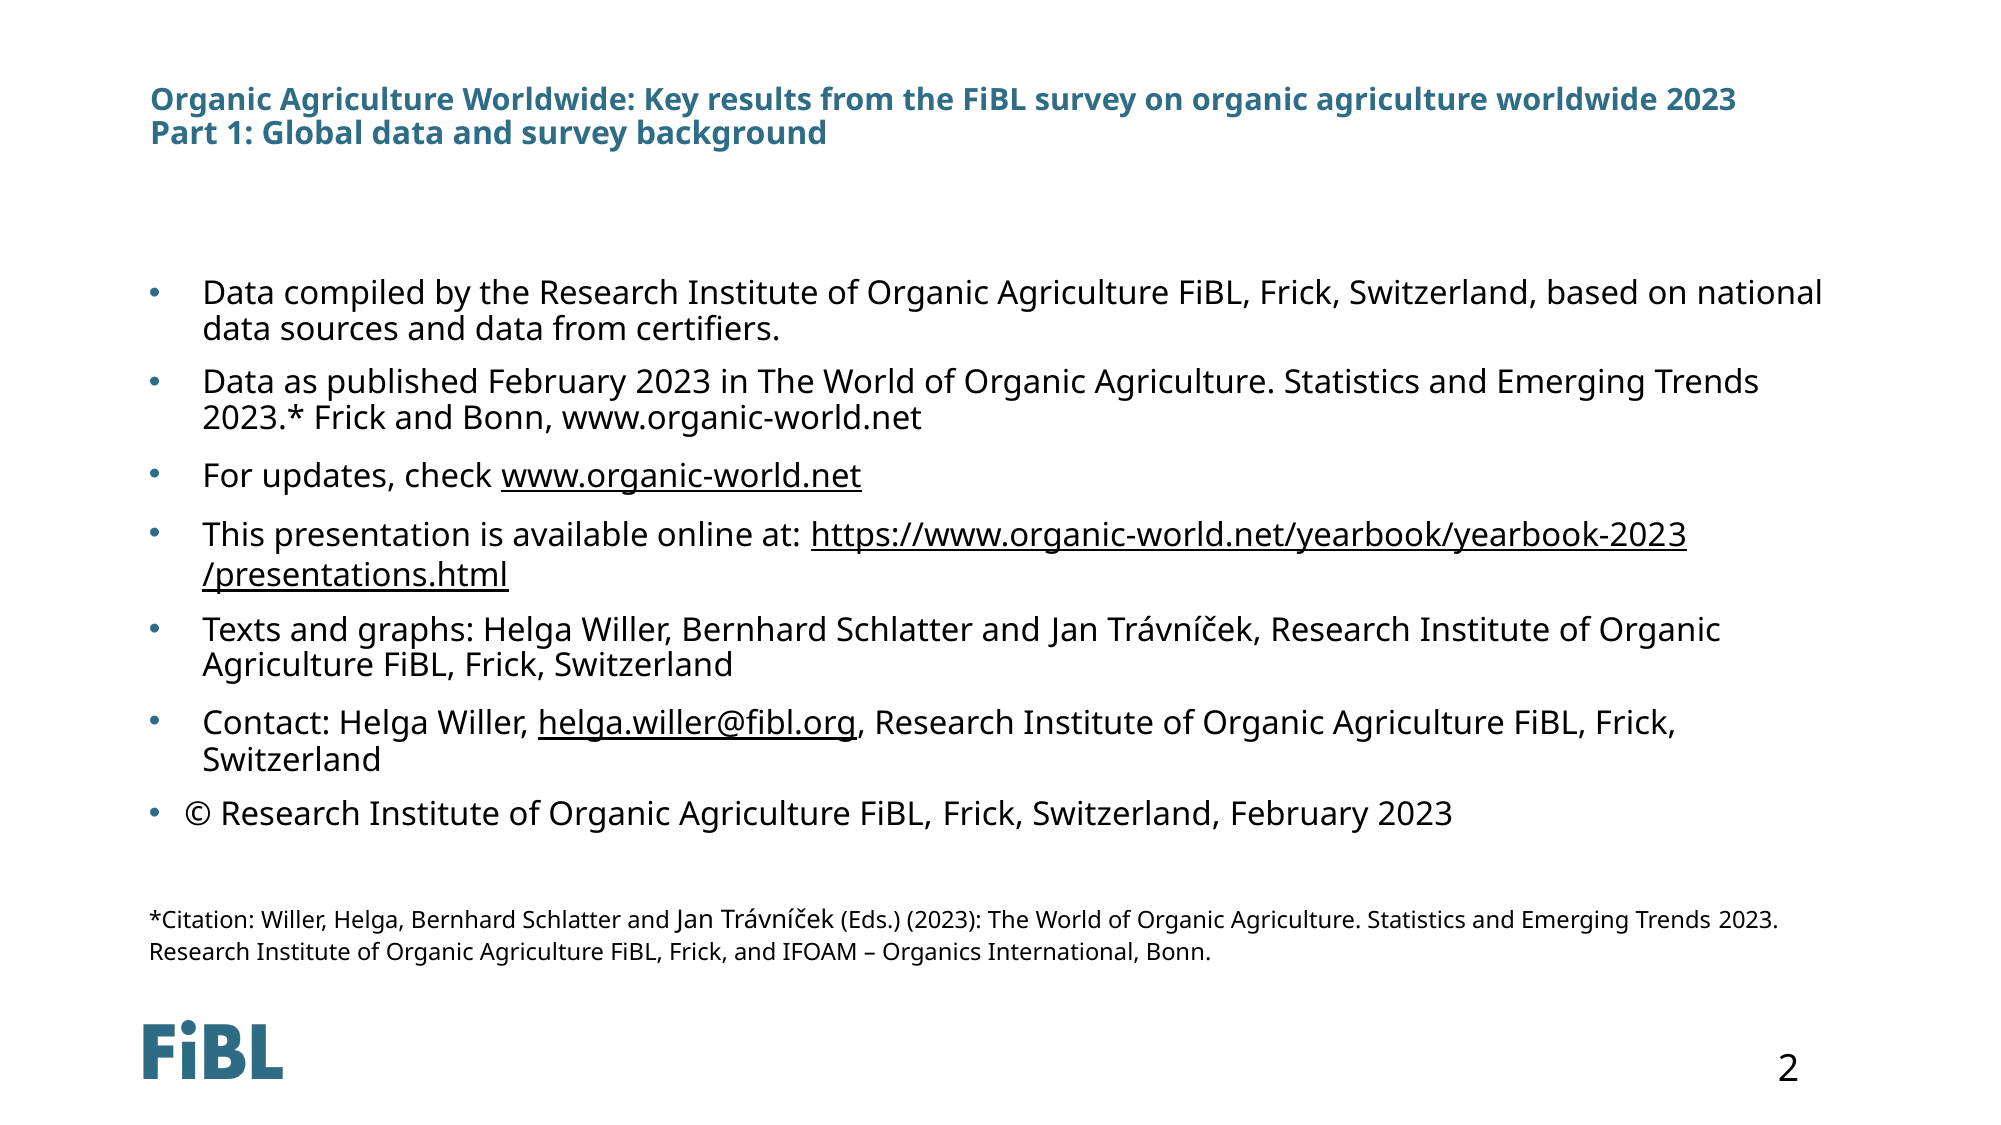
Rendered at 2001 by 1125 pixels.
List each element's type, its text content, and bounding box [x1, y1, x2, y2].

picture [143, 1020, 283, 1079]
title Organic Agriculture Worldwide: Key results from the FiBL survey on organic agriculture worldwide 2023 Part 1: Global data and survey background [135, 66, 1865, 170]
list Data compiled by the Research Institute of Organic Agriculture FiBL, Frick, Switzerland, based on national data sources and data from certifiers. Data as published February 2023 in The World of Organic Agriculture. Statistics and Emerging Trends 2023.* Frick and Bonn, www.organic-world.net For updates, check www.organic-world.net This presentation is available online at: https://www.organic-world.net/yearbook/yearbook-2023/presentations.html Texts and graphs: Helga Willer, Bernhard Schlatter and Jan Trávníček, Research Institute of Organic Agriculture FiBL, Frick, Switzerland Contact: Helga Willer, helga.willer@fibl.org, Research Institute of Organic Agriculture FiBL, Frick, Switzerland © Research Institute of Organic Agriculture FiBL, Frick, Switzerland, February 2023 *Citation: Willer, Helga, Bernhard Schlatter and Jan Trávníček (Eds.) (2023): The World of Organic Agriculture. Statistics and Emerging Trends 2023. Research Institute of Organic Agriculture FiBL, Frick, and IFOAM – Organics International, Bonn. [133, 268, 1867, 976]
